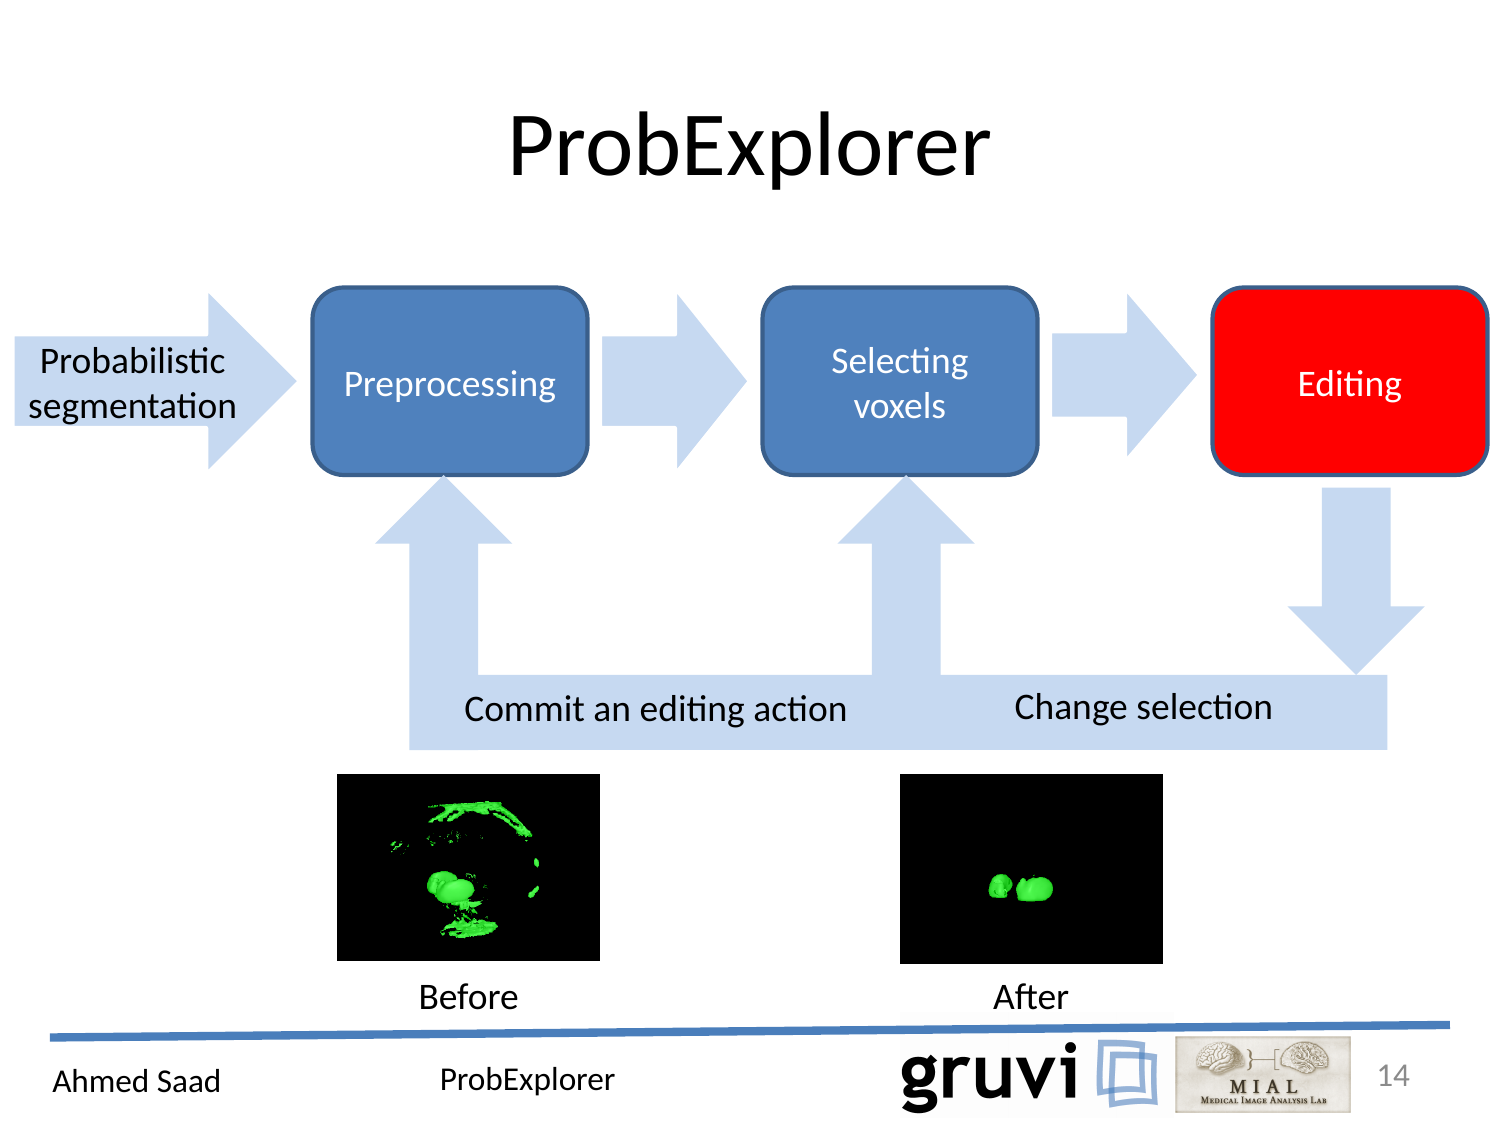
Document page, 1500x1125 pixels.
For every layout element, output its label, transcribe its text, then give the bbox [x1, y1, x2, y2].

slide_number 14 [1074, 1042, 1425, 1103]
picture [899, 774, 1163, 965]
picture [900, 1032, 1174, 1118]
title ProbExplorer [75, 45, 1425, 233]
picture [337, 774, 601, 961]
picture [1175, 1036, 1351, 1042]
text_box After [724, 964, 1338, 1025]
text_box Before [162, 964, 724, 1025]
picture [1175, 1103, 1351, 1113]
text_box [12, 287, 1488, 751]
